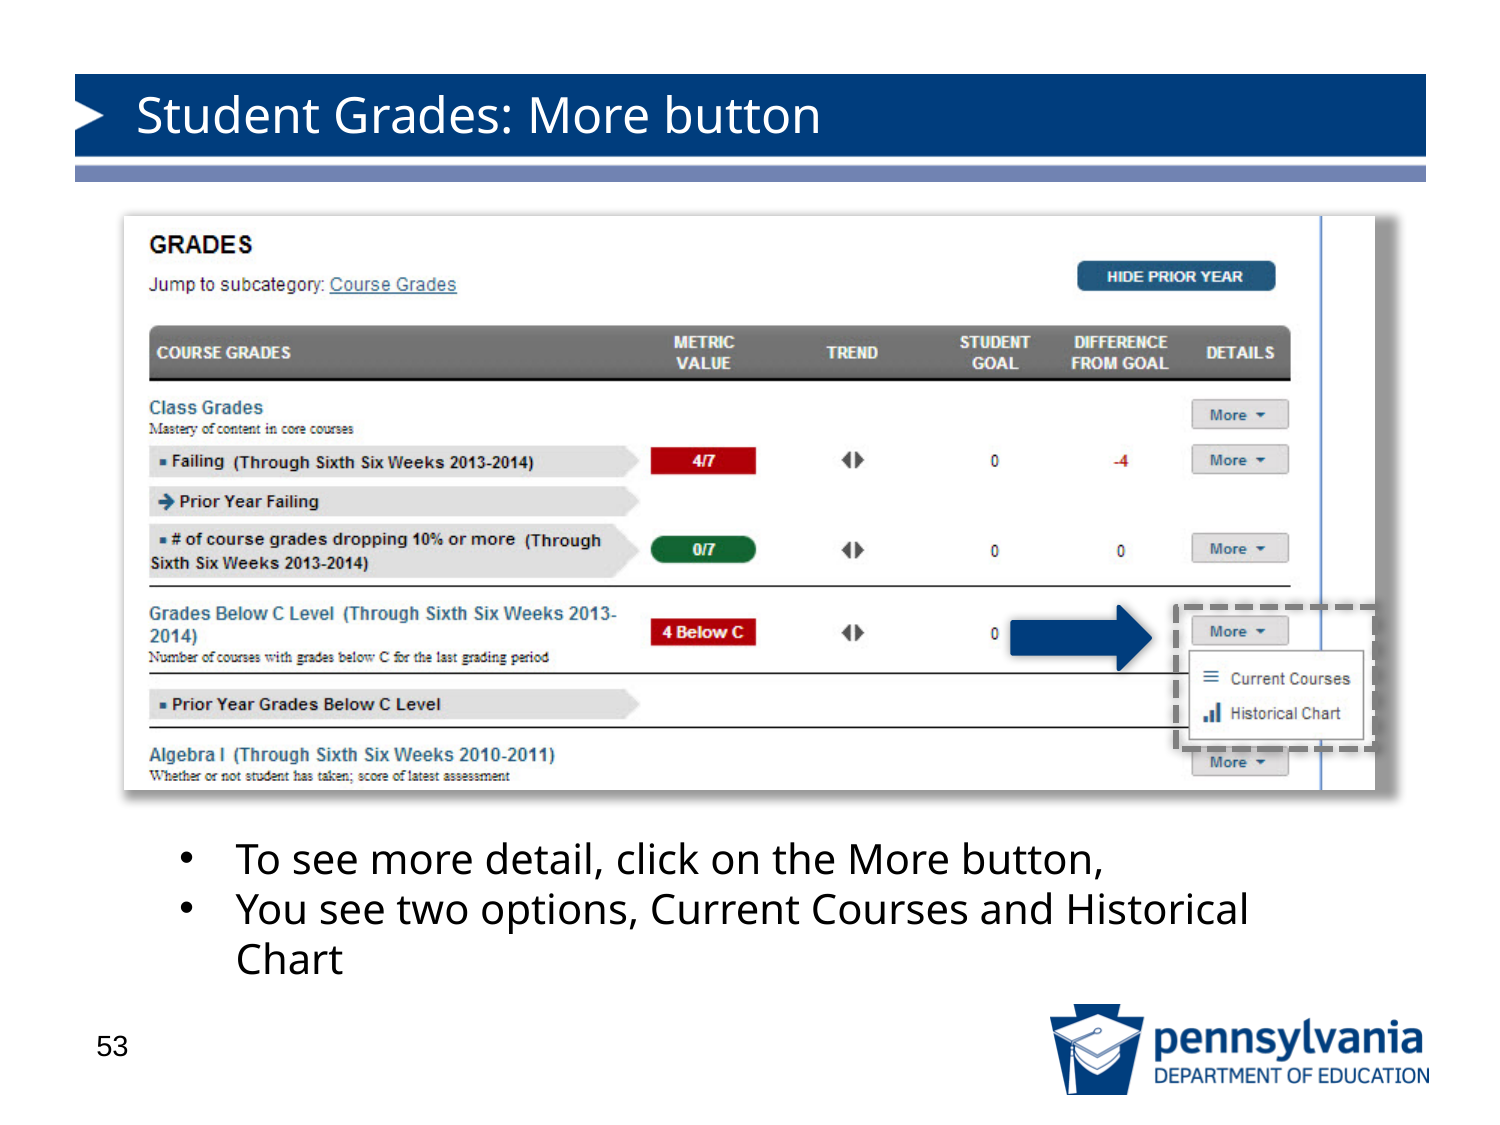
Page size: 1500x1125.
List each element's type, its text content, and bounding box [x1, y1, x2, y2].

text_box To see more detail, click on the More button, You see two options, Current Courses and Historical Chart [164, 825, 1335, 990]
picture [1050, 1004, 1429, 1095]
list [124, 216, 1375, 791]
slide_number 53 [75, 1020, 150, 1095]
picture [75, 74, 1426, 182]
title Student Grades: More button [121, 75, 1413, 152]
